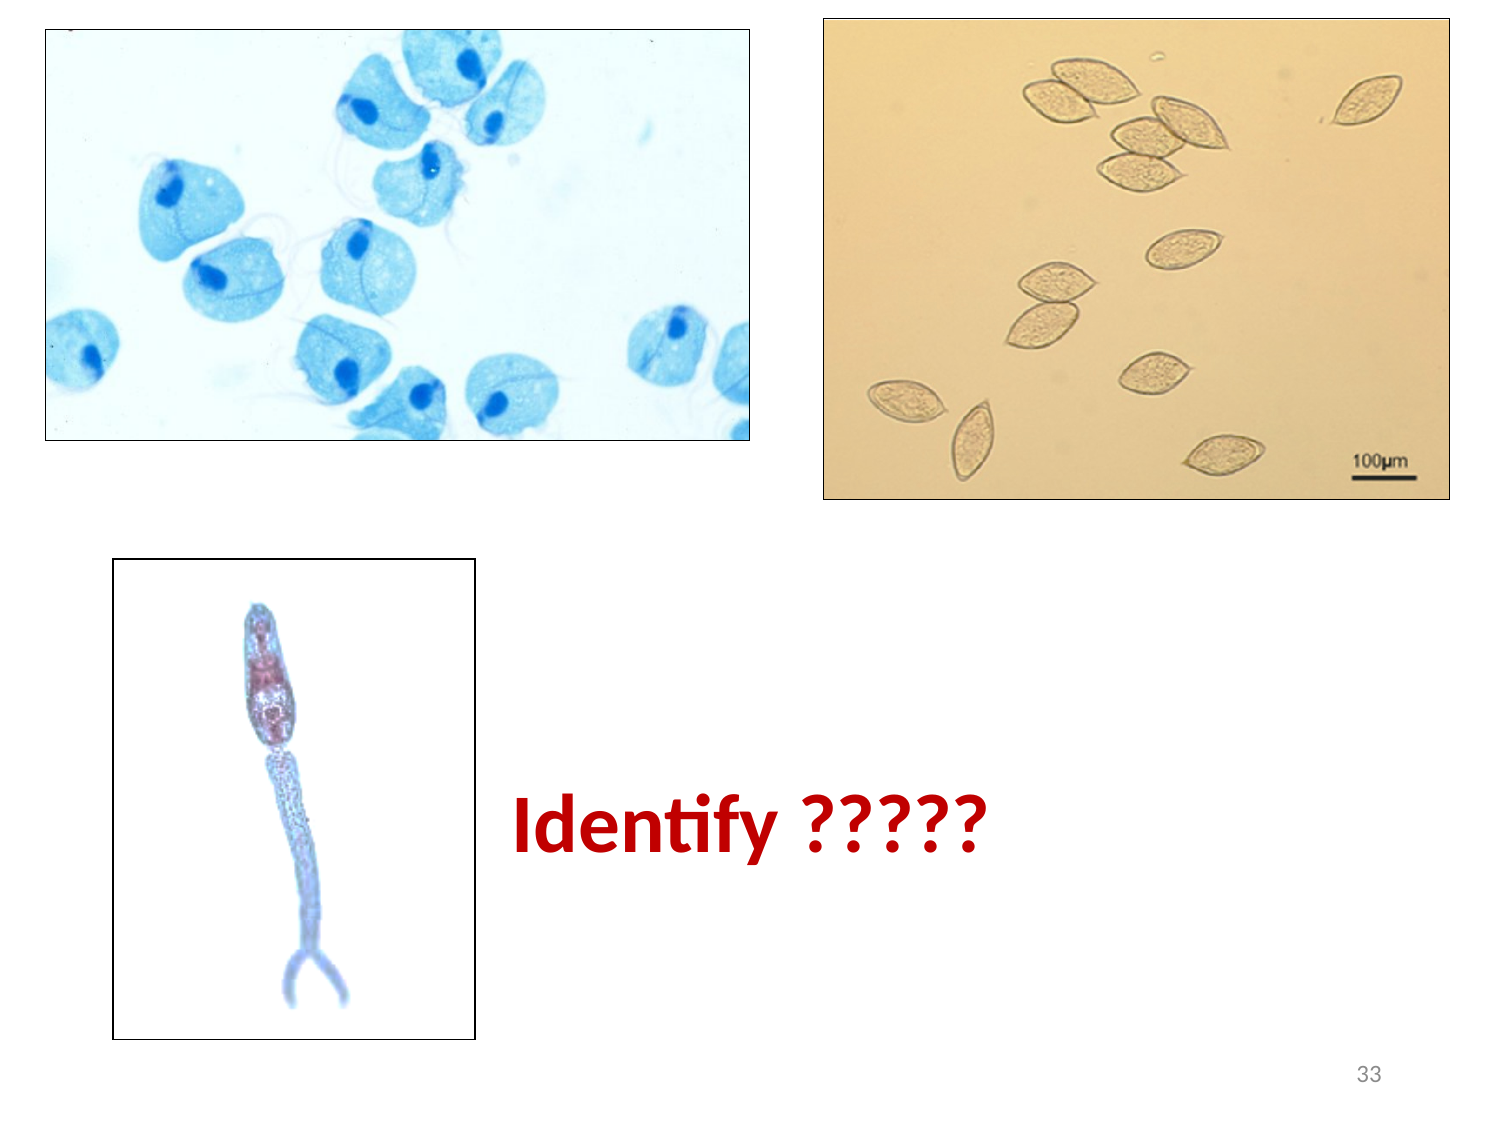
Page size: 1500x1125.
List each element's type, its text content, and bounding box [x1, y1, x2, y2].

picture [44, 29, 750, 441]
slide_number 33 [1059, 1042, 1397, 1103]
text_box Identify ????? [496, 762, 1021, 877]
picture [823, 18, 1450, 500]
picture [113, 559, 475, 1039]
